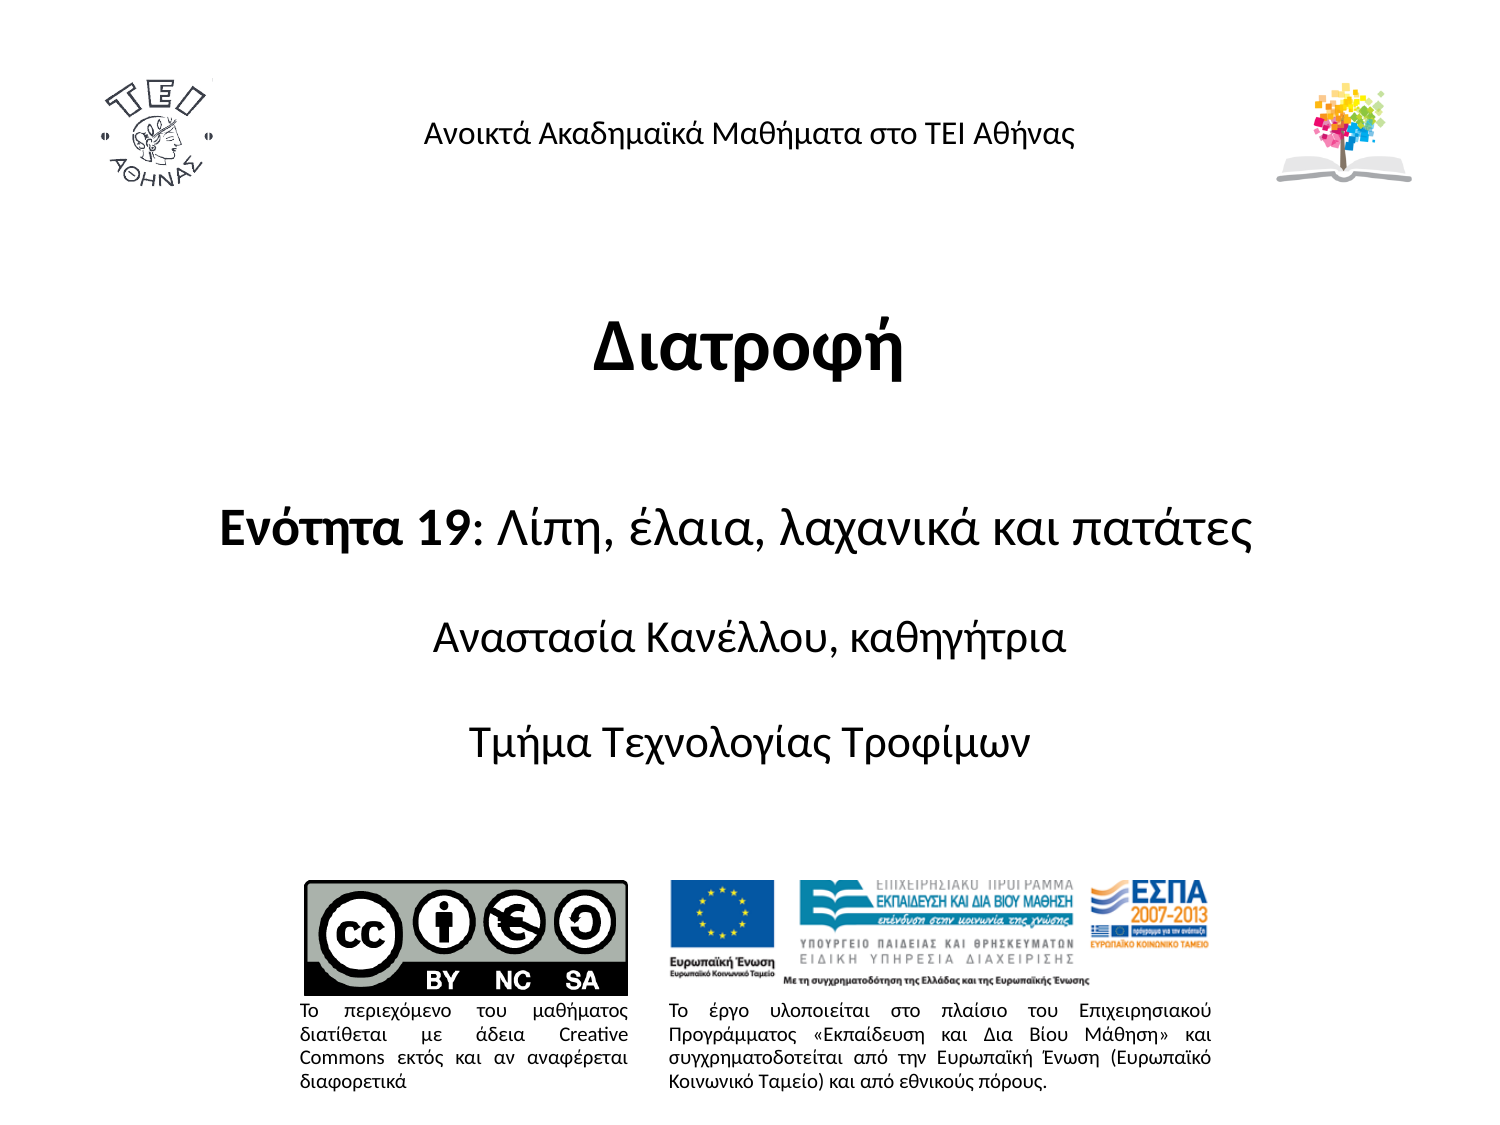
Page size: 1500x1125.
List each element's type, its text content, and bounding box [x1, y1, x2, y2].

picture [663, 880, 1214, 996]
text_box Ανοικτά Ακαδημαϊκά Μαθήματα στο ΤΕΙ Αθήνας [217, 103, 1268, 159]
title Διατροφή [112, 219, 1388, 461]
picture [1273, 77, 1414, 185]
table_header Το έργο υλοποιείται στο πλαίσιο του Επιχειρησιακού Προγράμματος «Εκπαίδευση και Δια Βίου Μάθηση» και συγχρηματοδοτείται από την Ευρωπαϊκή Ένωση (Ευρωπαϊκό Κοινωνικό Ταμείο) και από εθνικούς πόρους. [640, 999, 1223, 1125]
picture [100, 77, 213, 193]
subtitle Ενότητα 19: Λίπη, έλαια, λαχανικά και πατάτες Αναστασία Κανέλλου, καθηγήτρια Τμήμα Τεχνολογίας Τροφίμων [0, 479, 1500, 858]
picture [303, 880, 628, 996]
table_header Το περιεχόμενο του μαθήματος διατίθεται με άδεια Creative Commons εκτός και αν αναφέρεται διαφορετικά [289, 999, 640, 1125]
